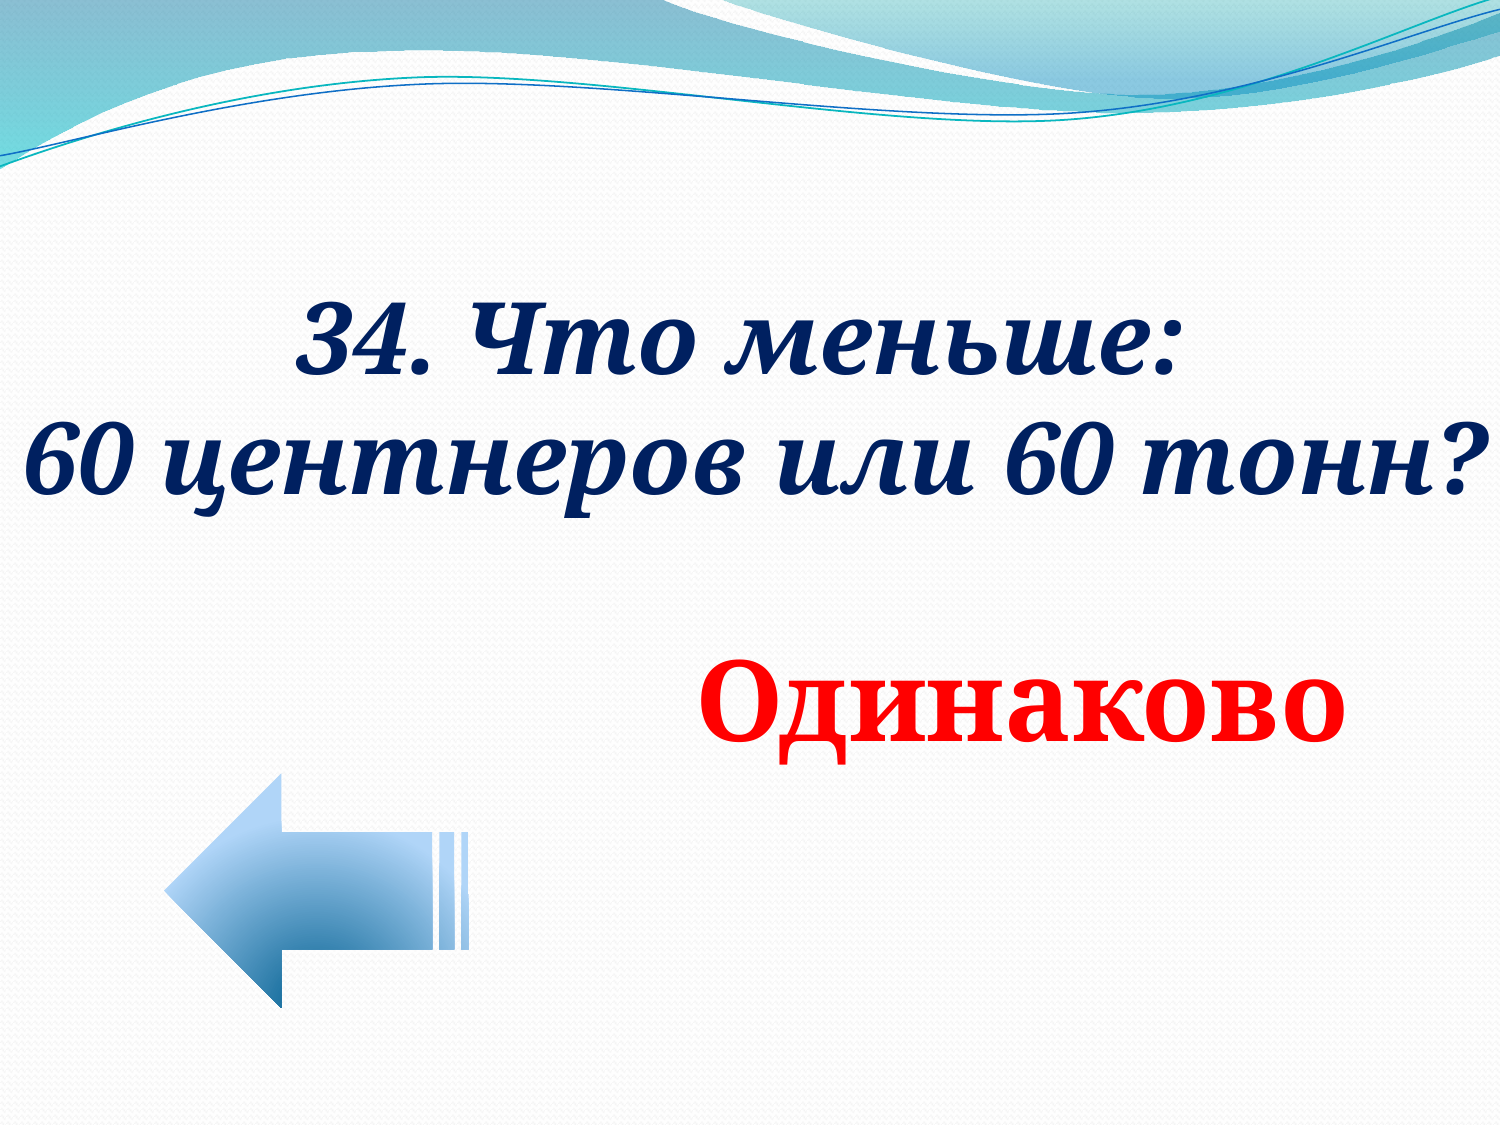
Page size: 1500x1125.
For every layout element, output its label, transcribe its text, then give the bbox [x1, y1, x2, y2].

text_box [164, 773, 433, 1008]
text_box 34. Что меньше: 60 центнеров или 60 тонн? [5, 267, 1500, 522]
text_box [461, 832, 469, 950]
text_box [439, 832, 455, 950]
text_box Одинаково [667, 621, 1394, 907]
